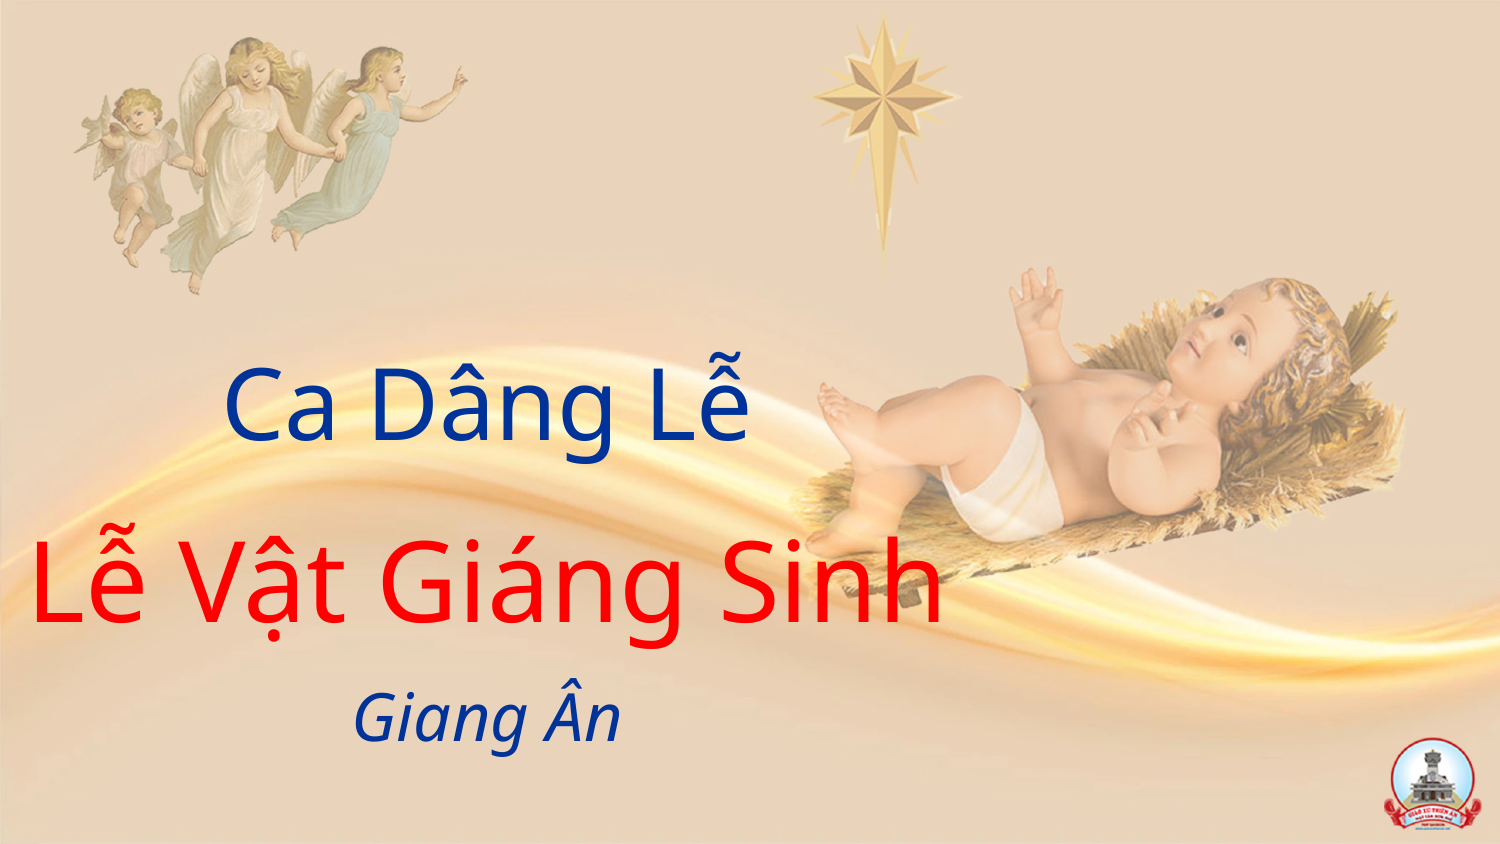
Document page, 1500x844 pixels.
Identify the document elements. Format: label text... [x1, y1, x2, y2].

picture [0, 0, 1500, 844]
subtitle Ca Dâng Lễ Lễ Vật Giáng Sinh Giang Ân [0, 309, 975, 844]
